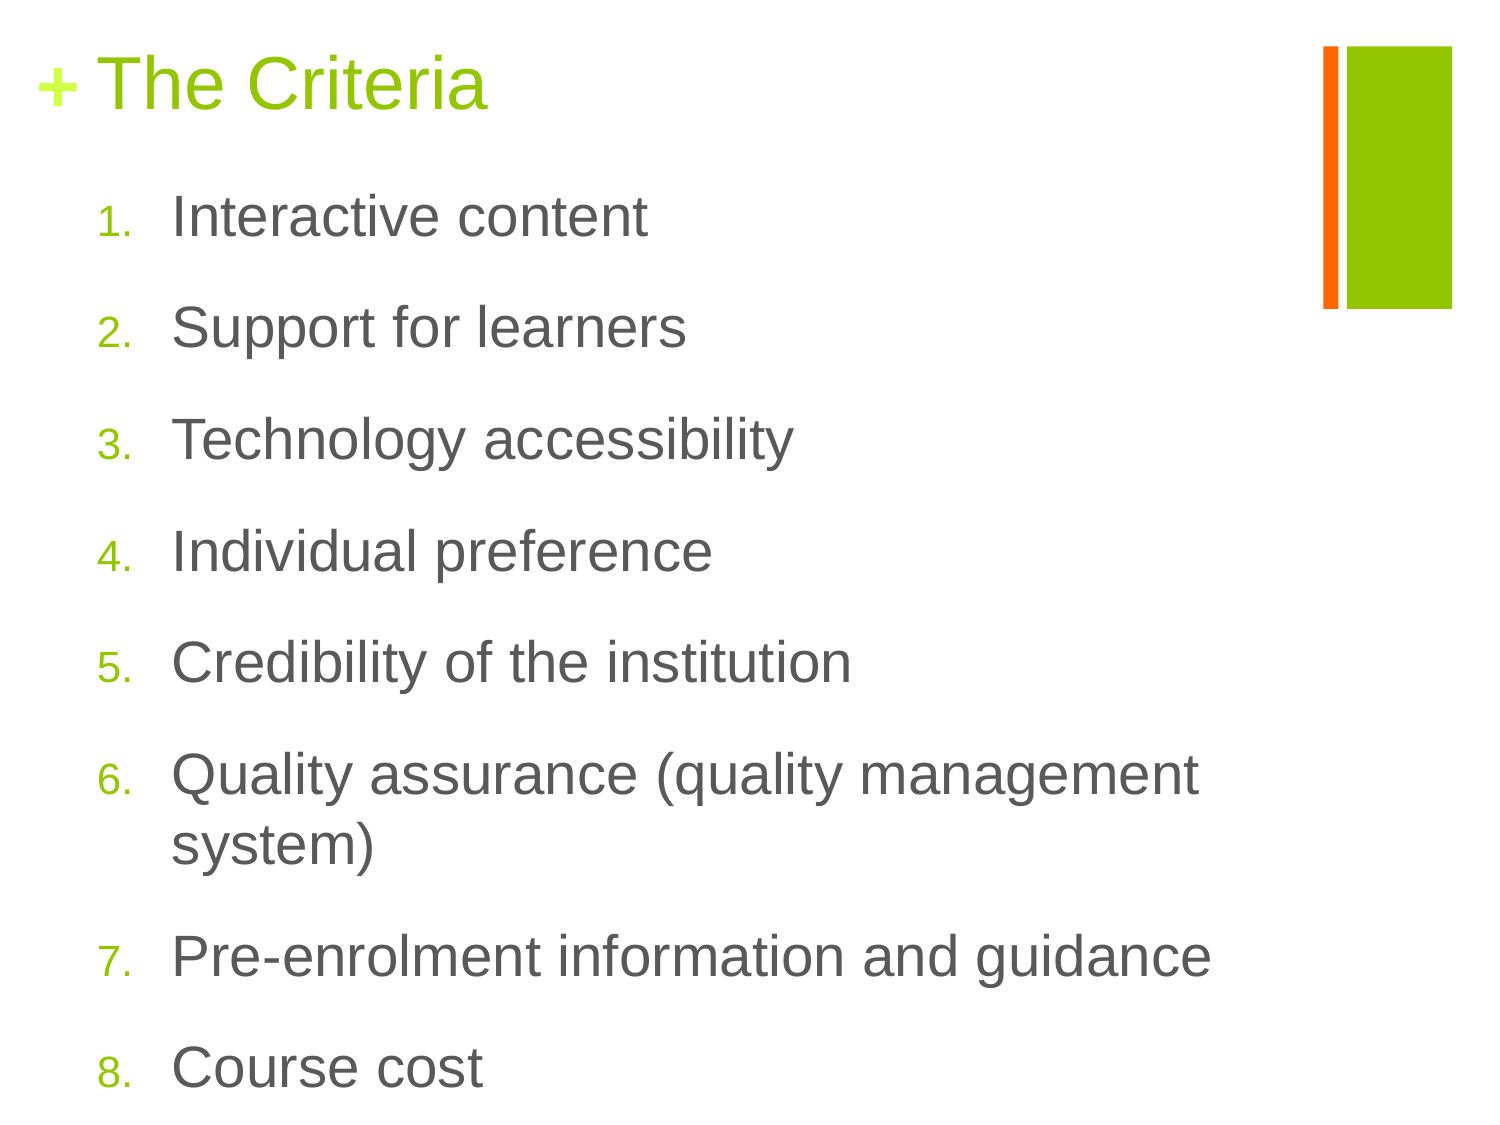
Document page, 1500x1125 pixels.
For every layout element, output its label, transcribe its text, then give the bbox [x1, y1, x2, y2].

list Interactive content Support for learners Technology accessibility Individual preference Credibility of the institution Quality assurance (quality management system) Pre-enrolment information and guidance Course cost [81, 170, 1322, 1095]
title The Criteria [81, 26, 1322, 133]
